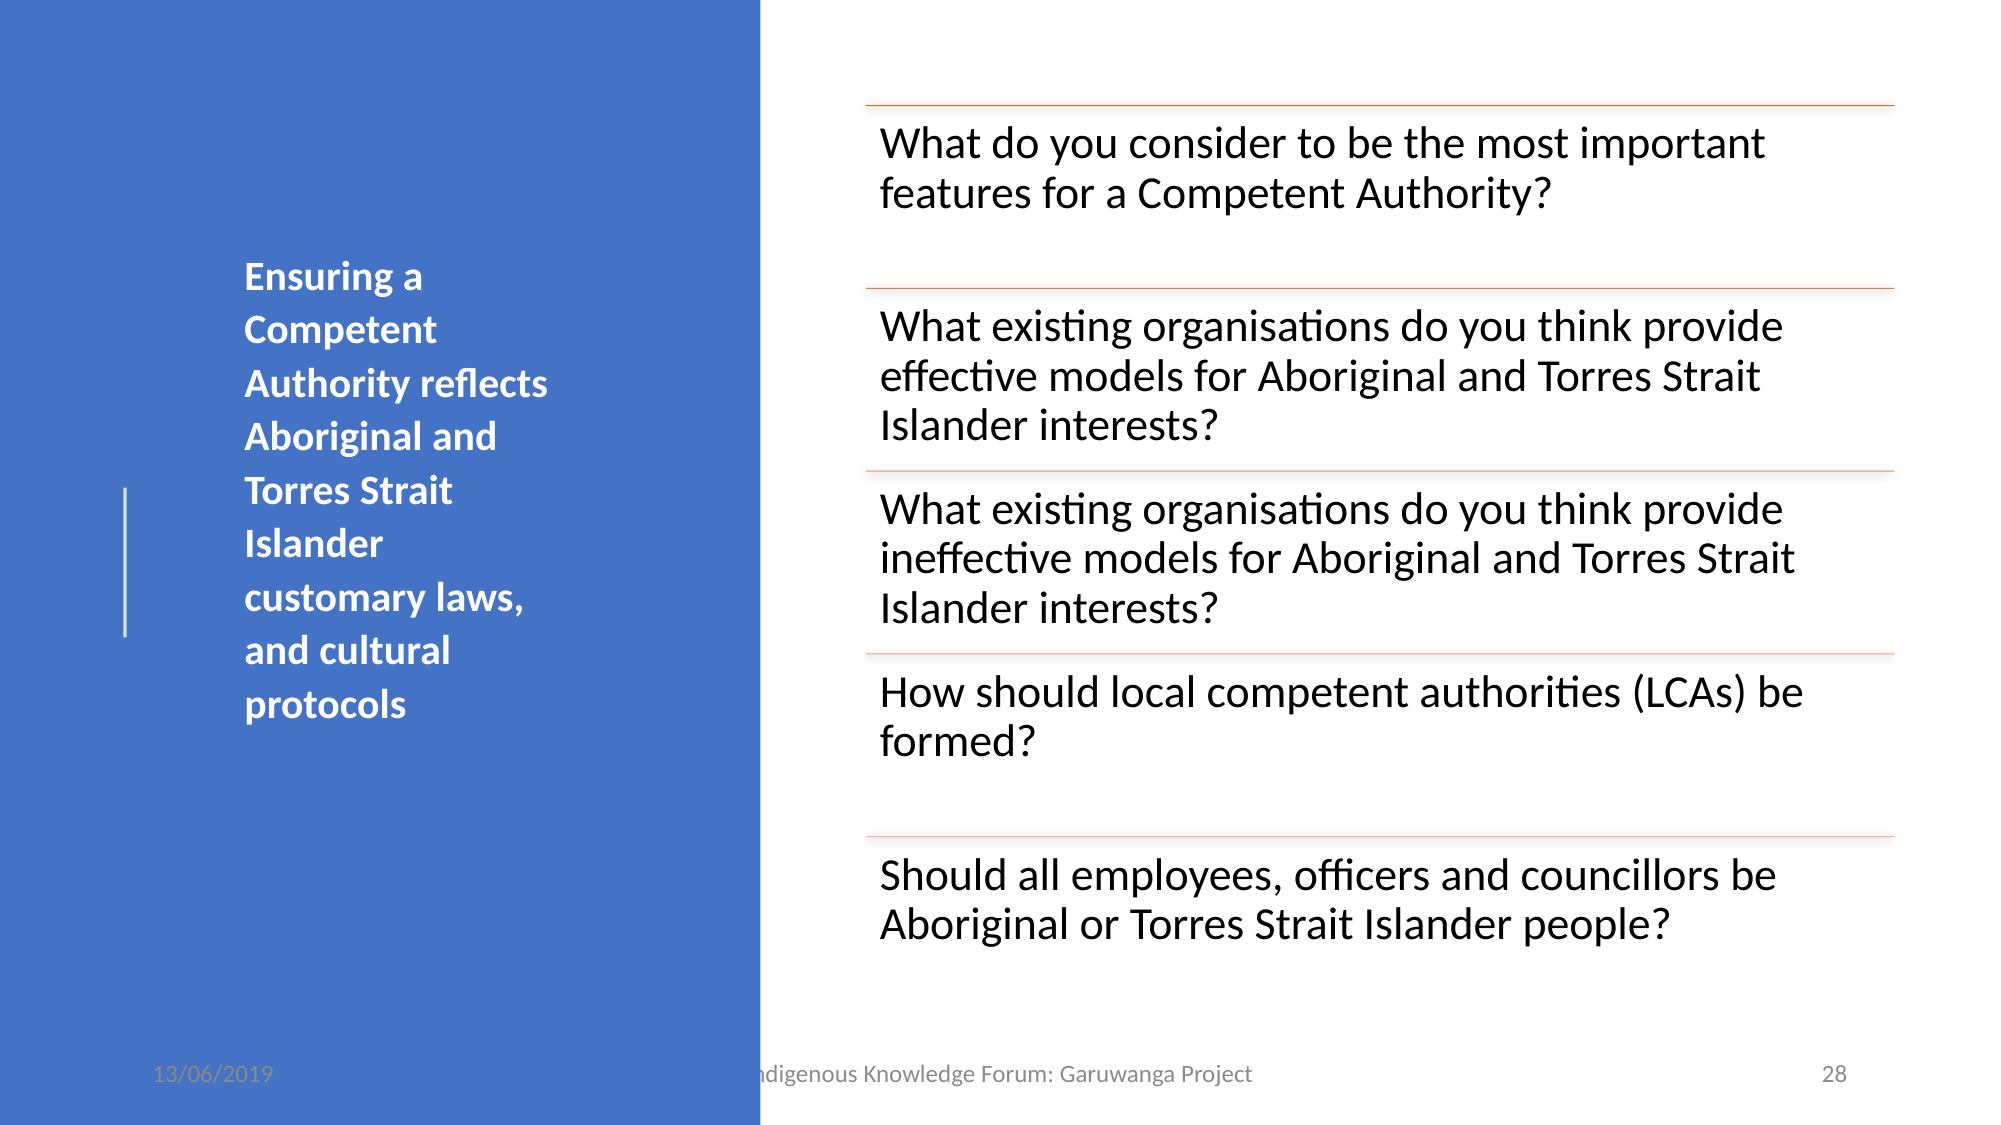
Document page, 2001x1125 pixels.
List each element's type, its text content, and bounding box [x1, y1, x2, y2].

footer Indigenous Knowledge Forum: Garuwanga Project [662, 1042, 1338, 1103]
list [866, 105, 1895, 1020]
title [154, 116, 708, 1020]
text_box Ensuring a Competent Authority reflects Aboriginal and Torres Strait Islander customary laws, and cultural protocols [154, 237, 588, 734]
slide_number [137, 1042, 588, 1103]
text_box [0, 0, 761, 1125]
slide_number 28 [1412, 1042, 1863, 1103]
